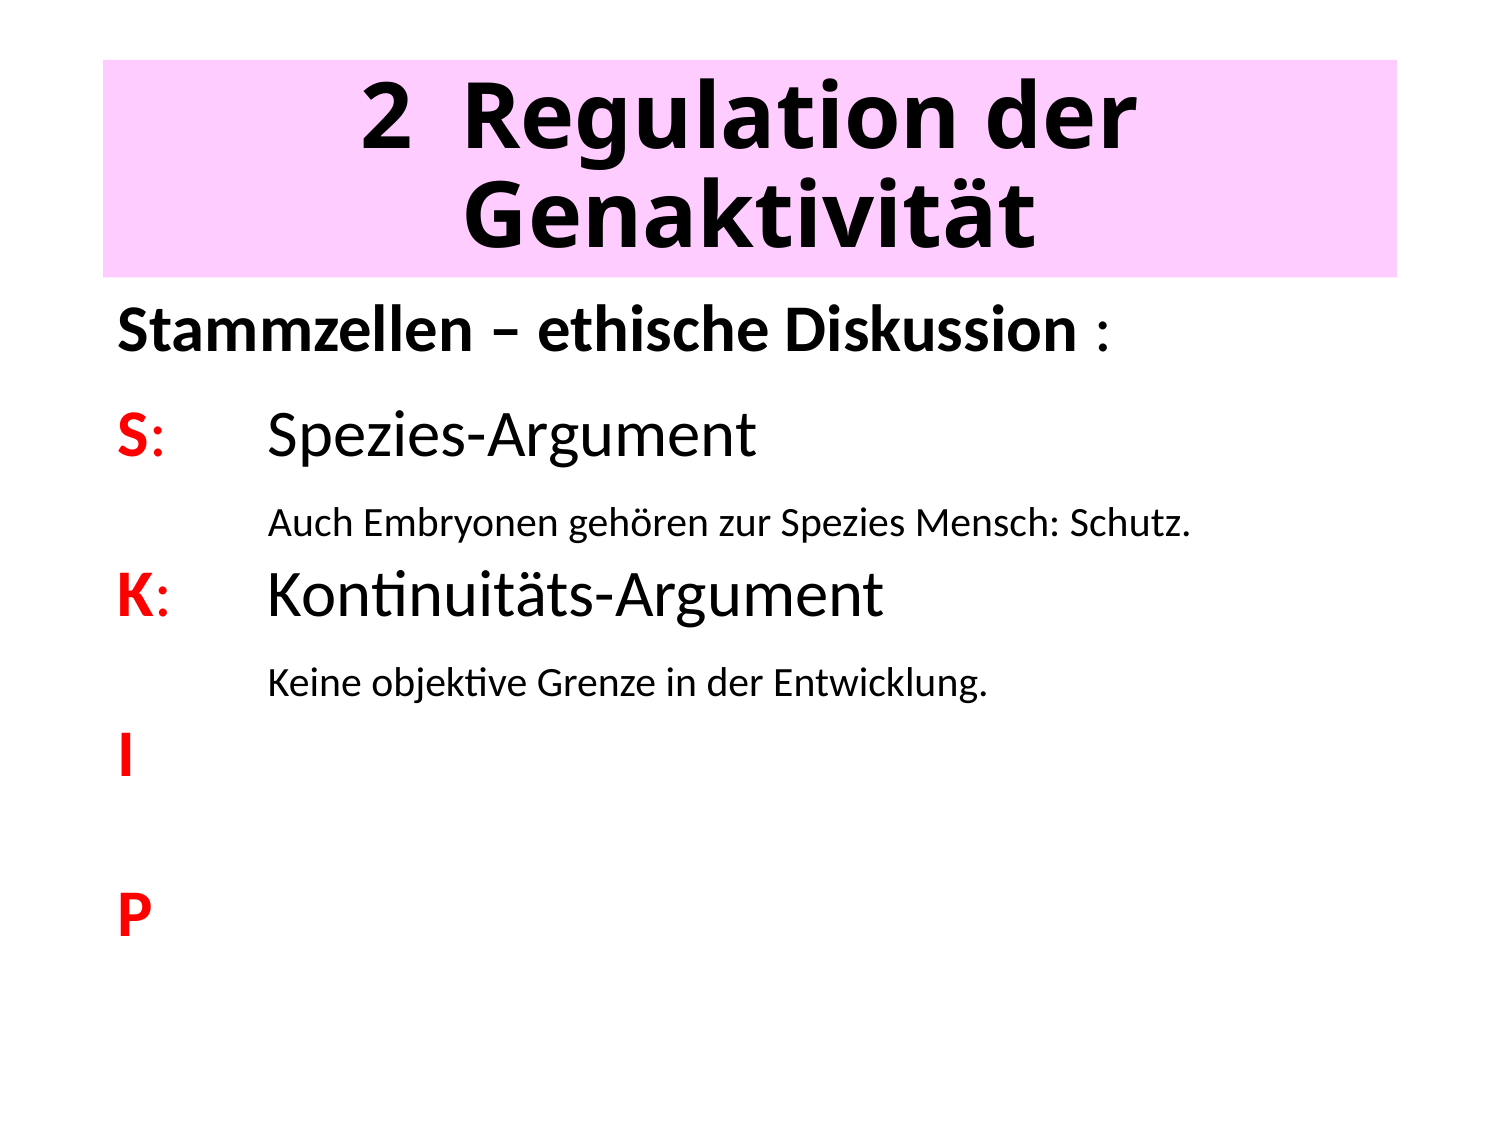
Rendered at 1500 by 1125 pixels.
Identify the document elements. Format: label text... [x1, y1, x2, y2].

text_box Stammzellen – ethische Diskussion : S: Spezies-Argument Auch Embryonen gehören zur Spezies Mensch: Schutz. K: Kontinuitäts-Argument Keine objektive Grenze in der Entwicklung. I Identitäts-Argument Embryo und spätere Person sind identisch. P Potentialitäts-Argument Embryo hat Potential, sich zur Persönlichkeit zu entwickeln. [103, 277, 1397, 1037]
title 2 Regulation der Genaktivität [103, 59, 1397, 277]
